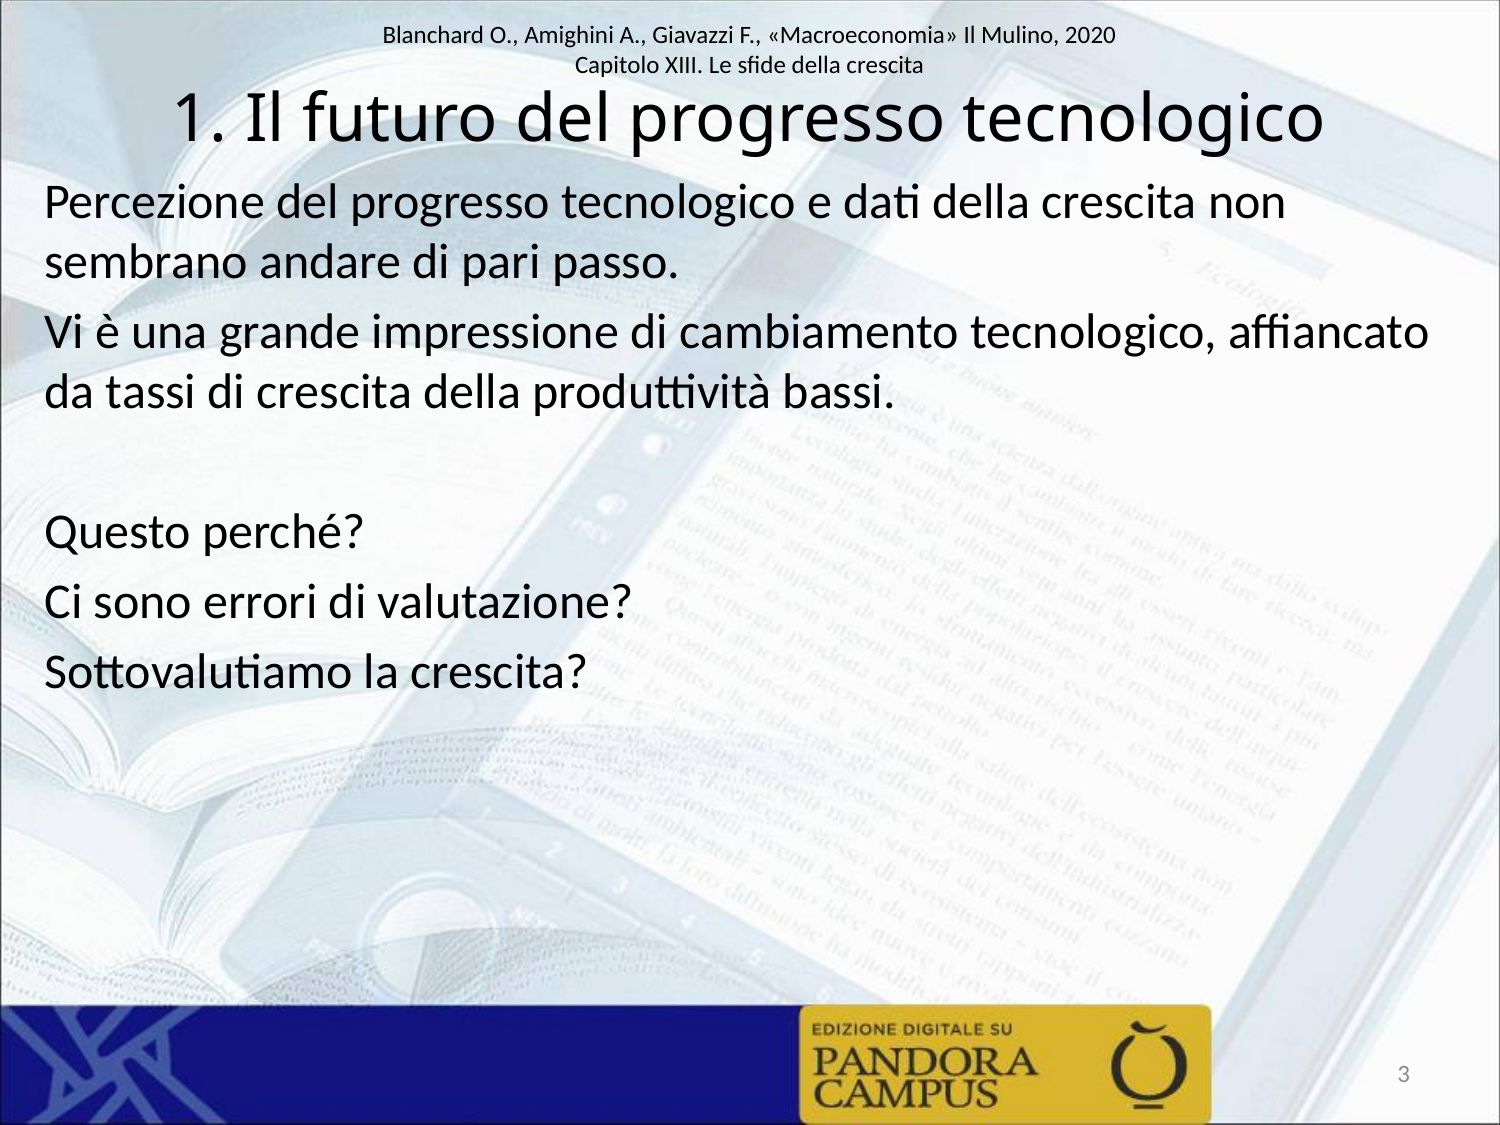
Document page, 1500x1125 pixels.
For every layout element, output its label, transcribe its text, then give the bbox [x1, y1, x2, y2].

picture [0, 0, 1500, 1125]
list Percezione del progresso tecnologico e dati della crescita non sembrano andare di pari passo. Vi è una grande impressione di cambiamento tecnologico, affiancato da tassi di crescita della produttività bassi. Questo perché? Ci sono errori di valutazione? Sottovalutiamo la crescita? [29, 160, 1459, 904]
slide_number 3 [1074, 1042, 1425, 1103]
title 1. Il futuro del progresso tecnologico [75, 67, 1425, 160]
